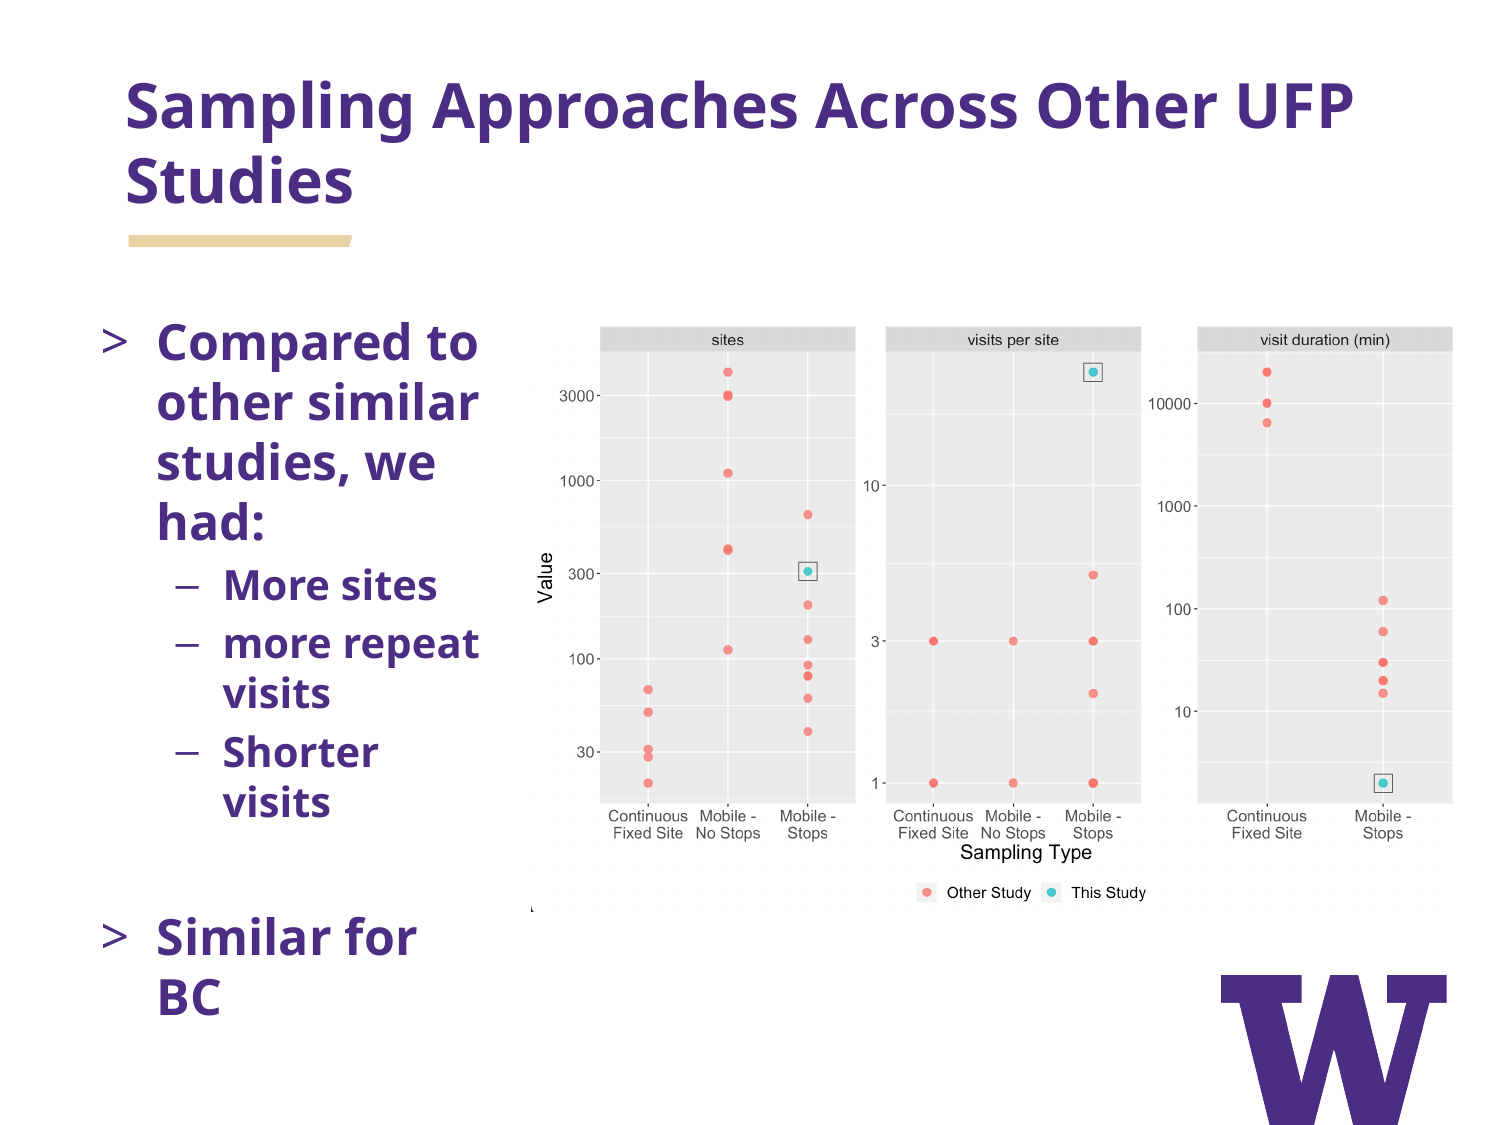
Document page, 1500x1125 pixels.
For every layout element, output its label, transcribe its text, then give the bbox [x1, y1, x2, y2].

title Sampling Approaches Across Other UFP Studies [110, 60, 1453, 224]
picture [128, 235, 352, 247]
picture [1221, 975, 1447, 1125]
list Compared to other similar studies, we had: More sites more repeat visits Shorter visits Similar for BC [85, 303, 498, 971]
picture [530, 322, 1453, 912]
